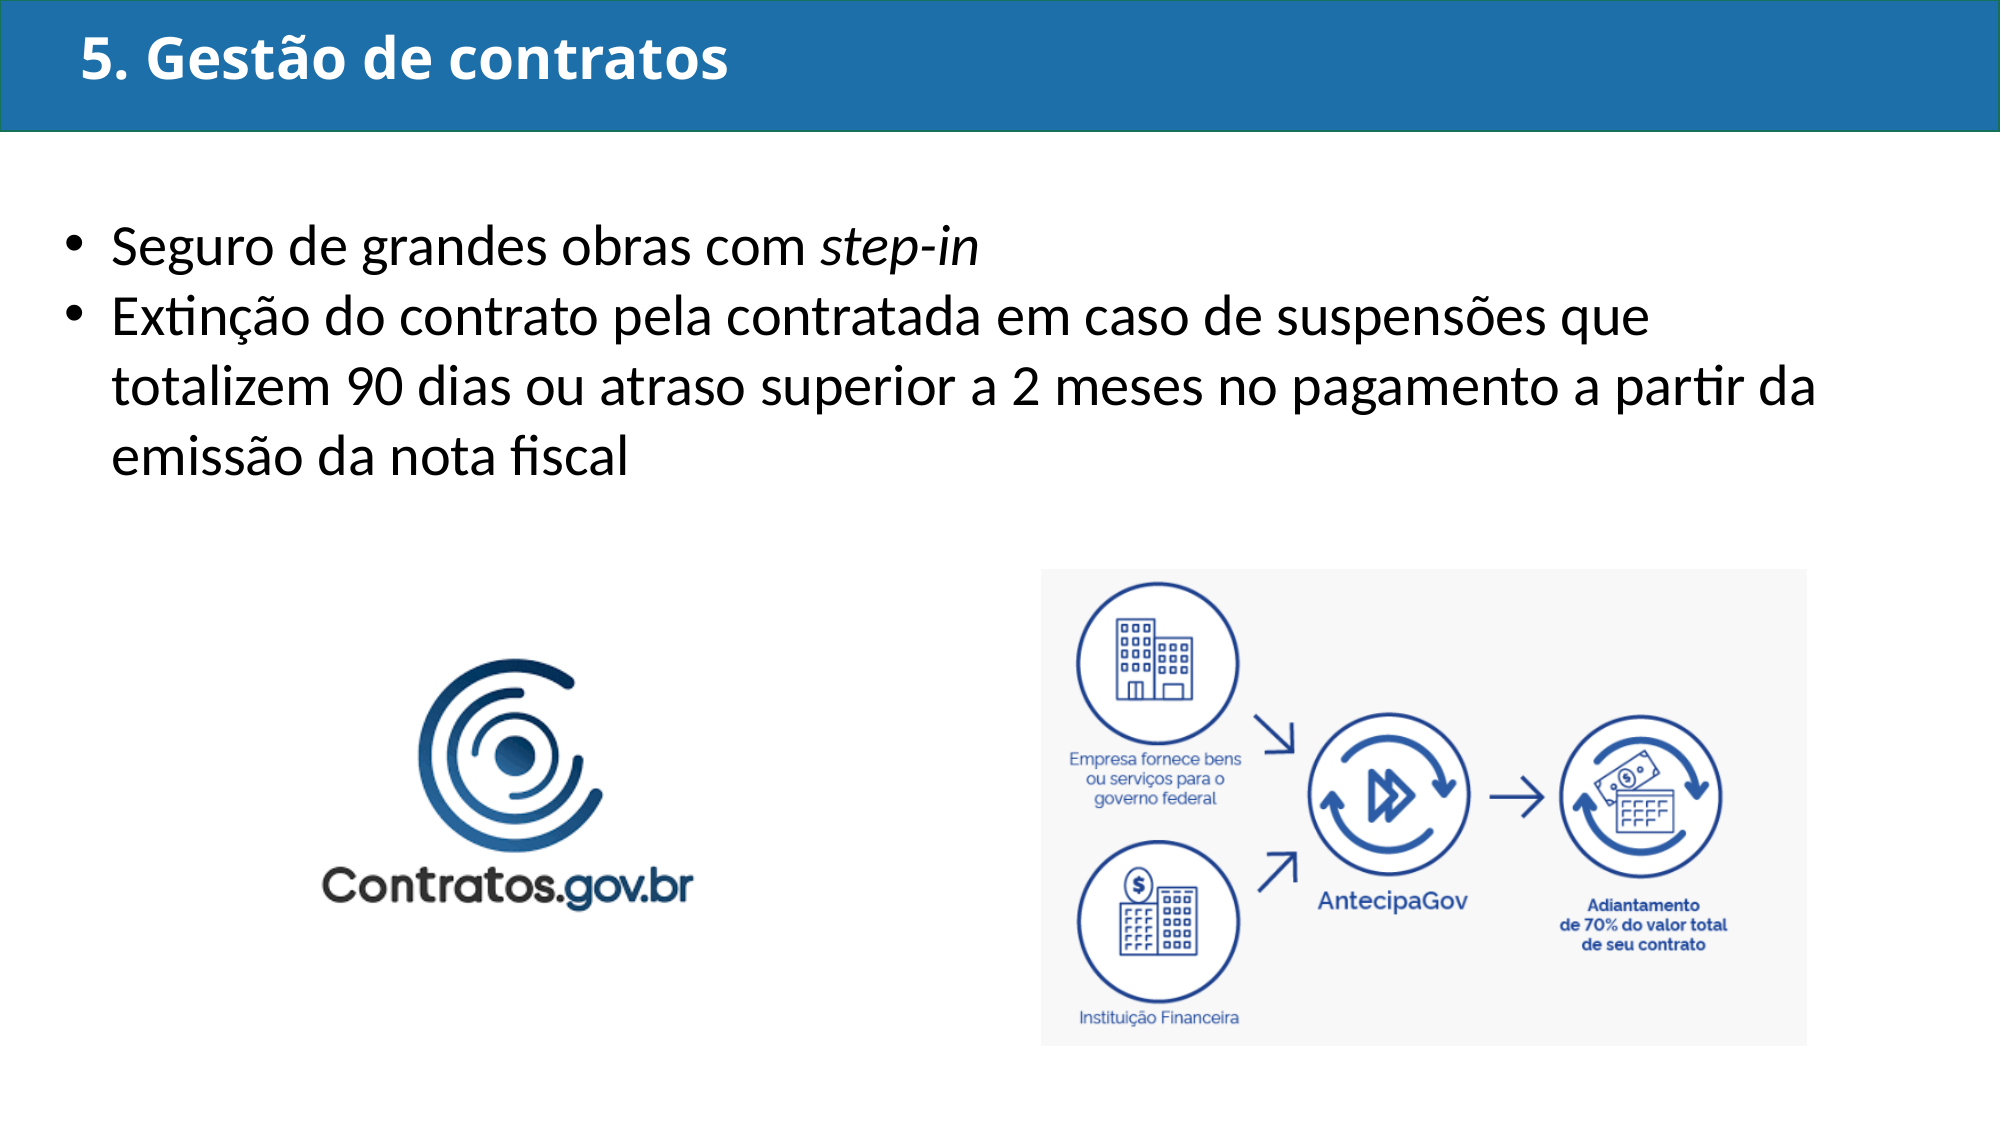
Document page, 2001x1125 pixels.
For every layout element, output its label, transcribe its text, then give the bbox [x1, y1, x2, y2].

picture [1041, 569, 1807, 1046]
text_box 5. Gestão de contratos [65, 0, 1791, 122]
text_box Seguro de grandes obras com step-in Extinção do contrato pela contratada em caso de suspensões que totalizem 90 dias ou atraso superior a 2 meses no pagamento a partir da emissão da nota fiscal [50, 199, 1874, 495]
picture [319, 623, 698, 950]
